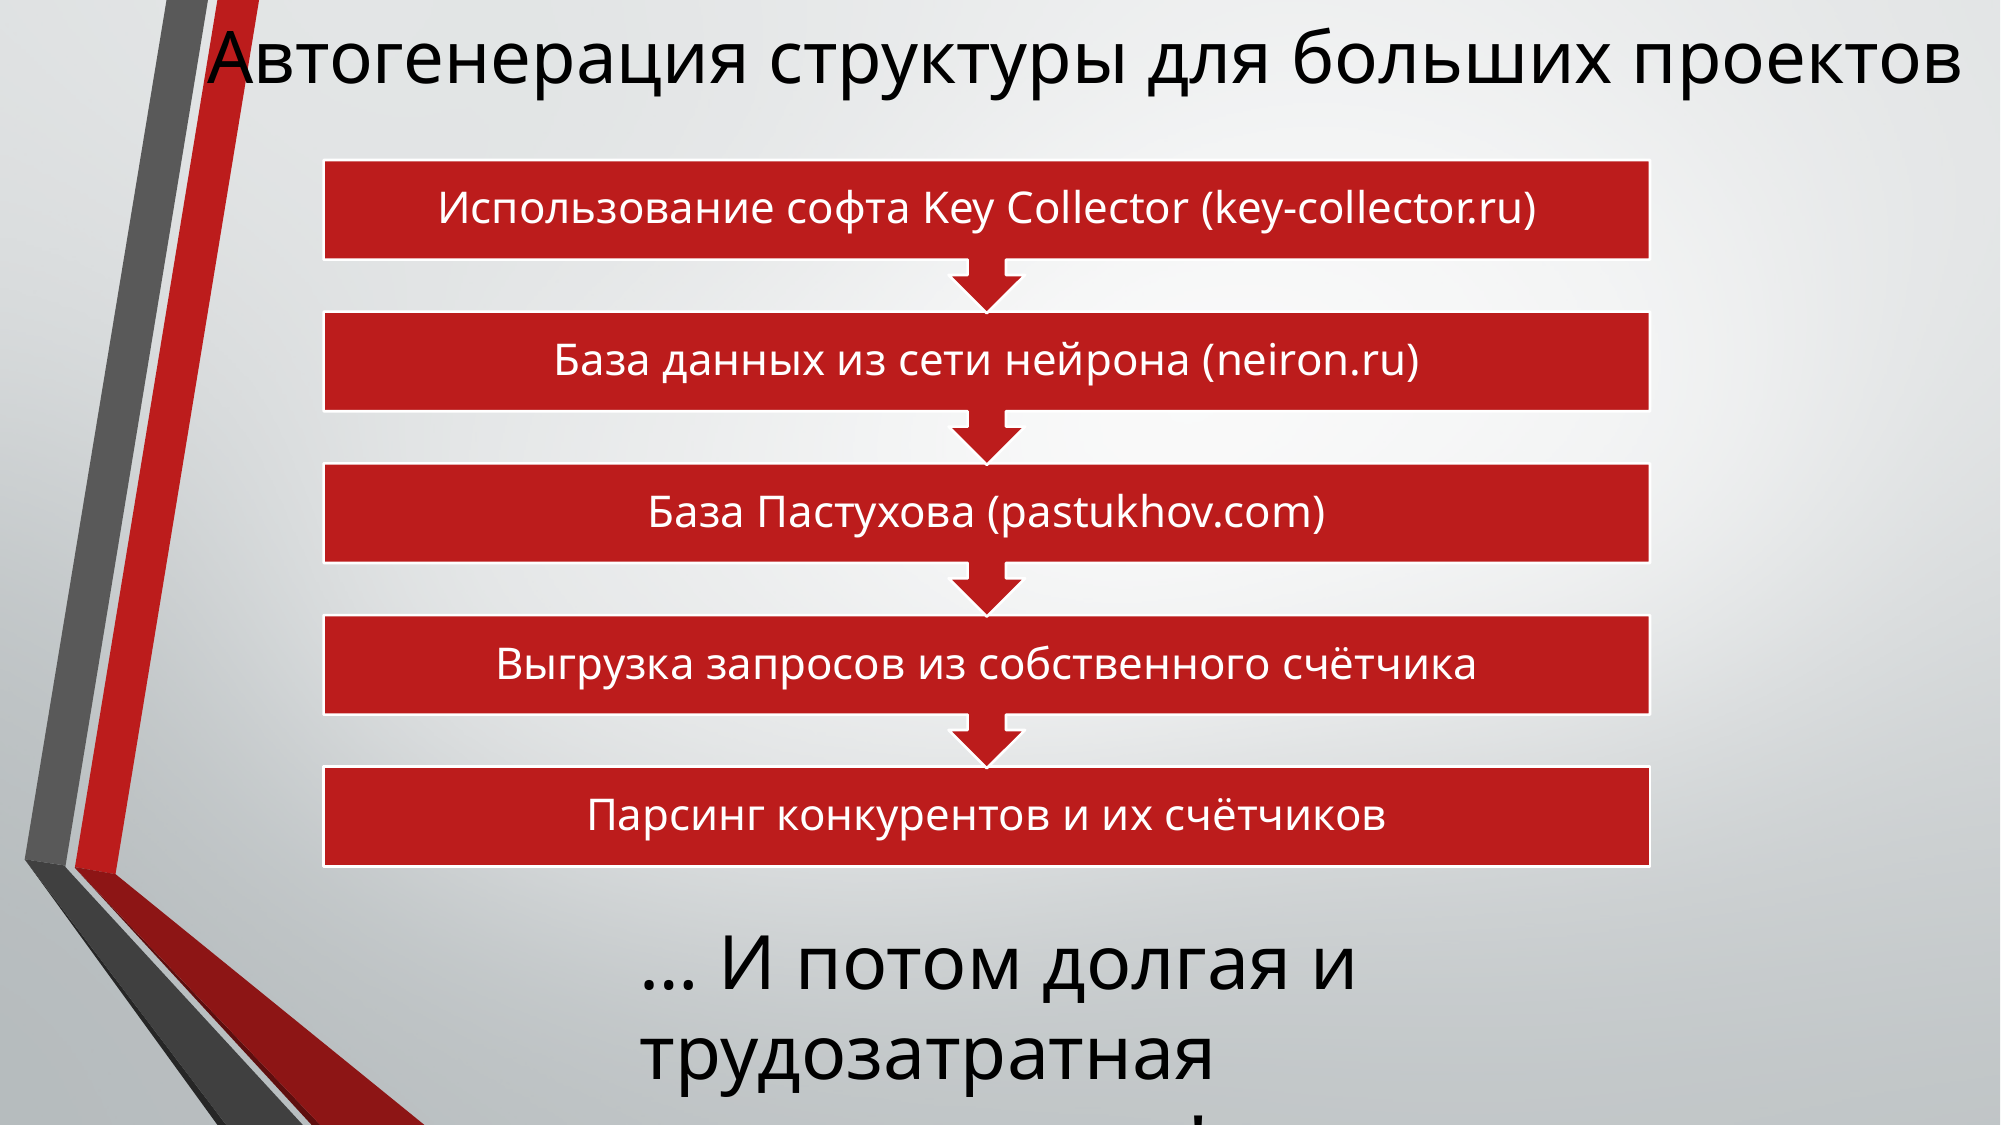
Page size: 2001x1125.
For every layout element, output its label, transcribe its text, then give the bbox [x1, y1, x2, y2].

text_box … И потом долгая и трудозатратная кластеризация! [624, 906, 1814, 1125]
title Автогенерация структуры для больших проектов [171, 0, 2000, 110]
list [323, 159, 1651, 867]
